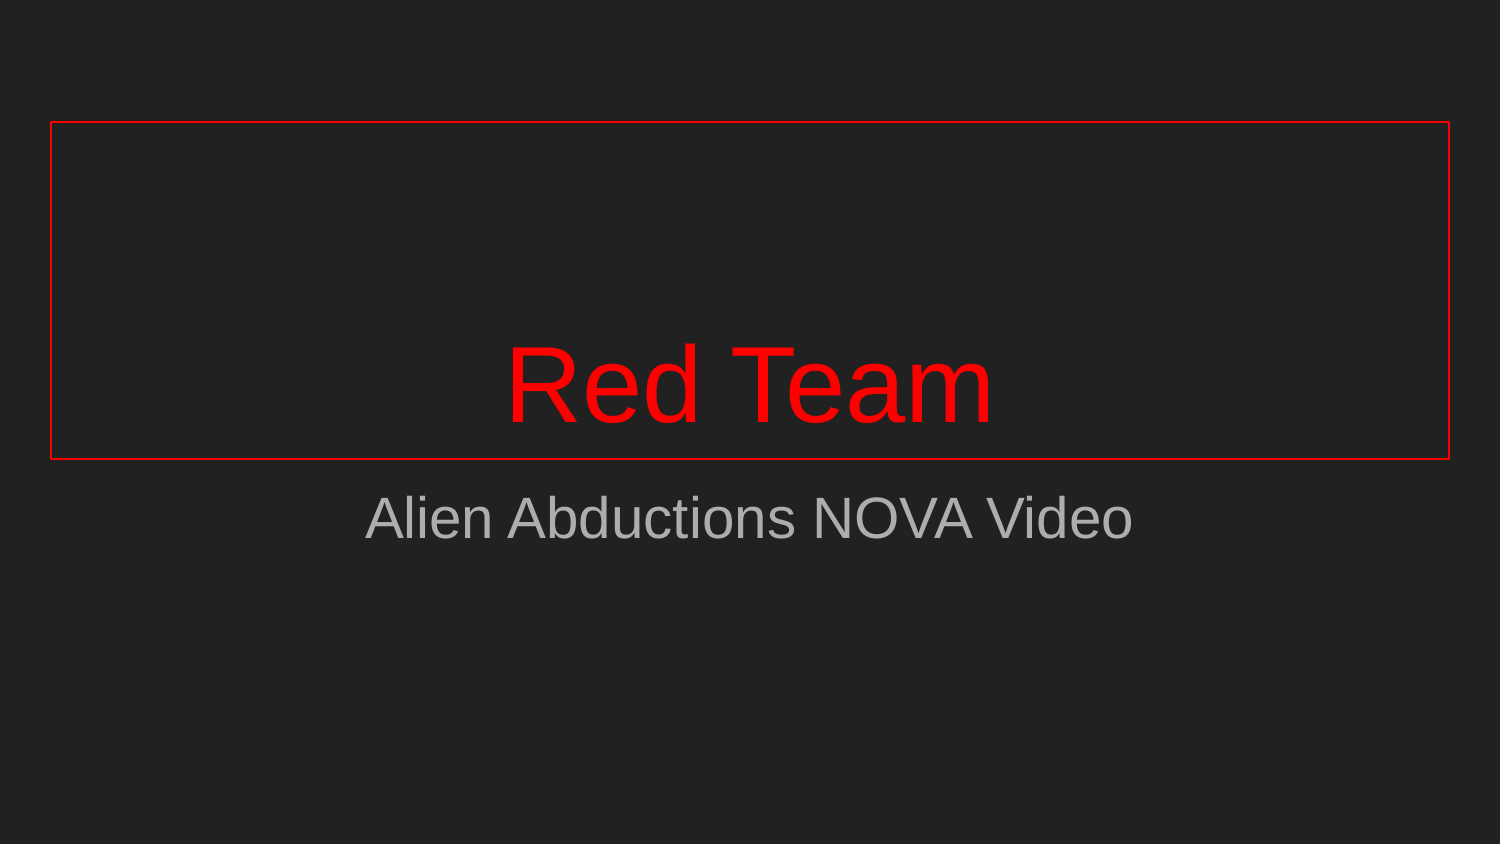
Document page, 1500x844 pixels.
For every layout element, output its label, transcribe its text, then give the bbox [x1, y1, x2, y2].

subtitle Alien Abductions NOVA Video [51, 464, 1449, 595]
title Red Team [51, 122, 1449, 459]
